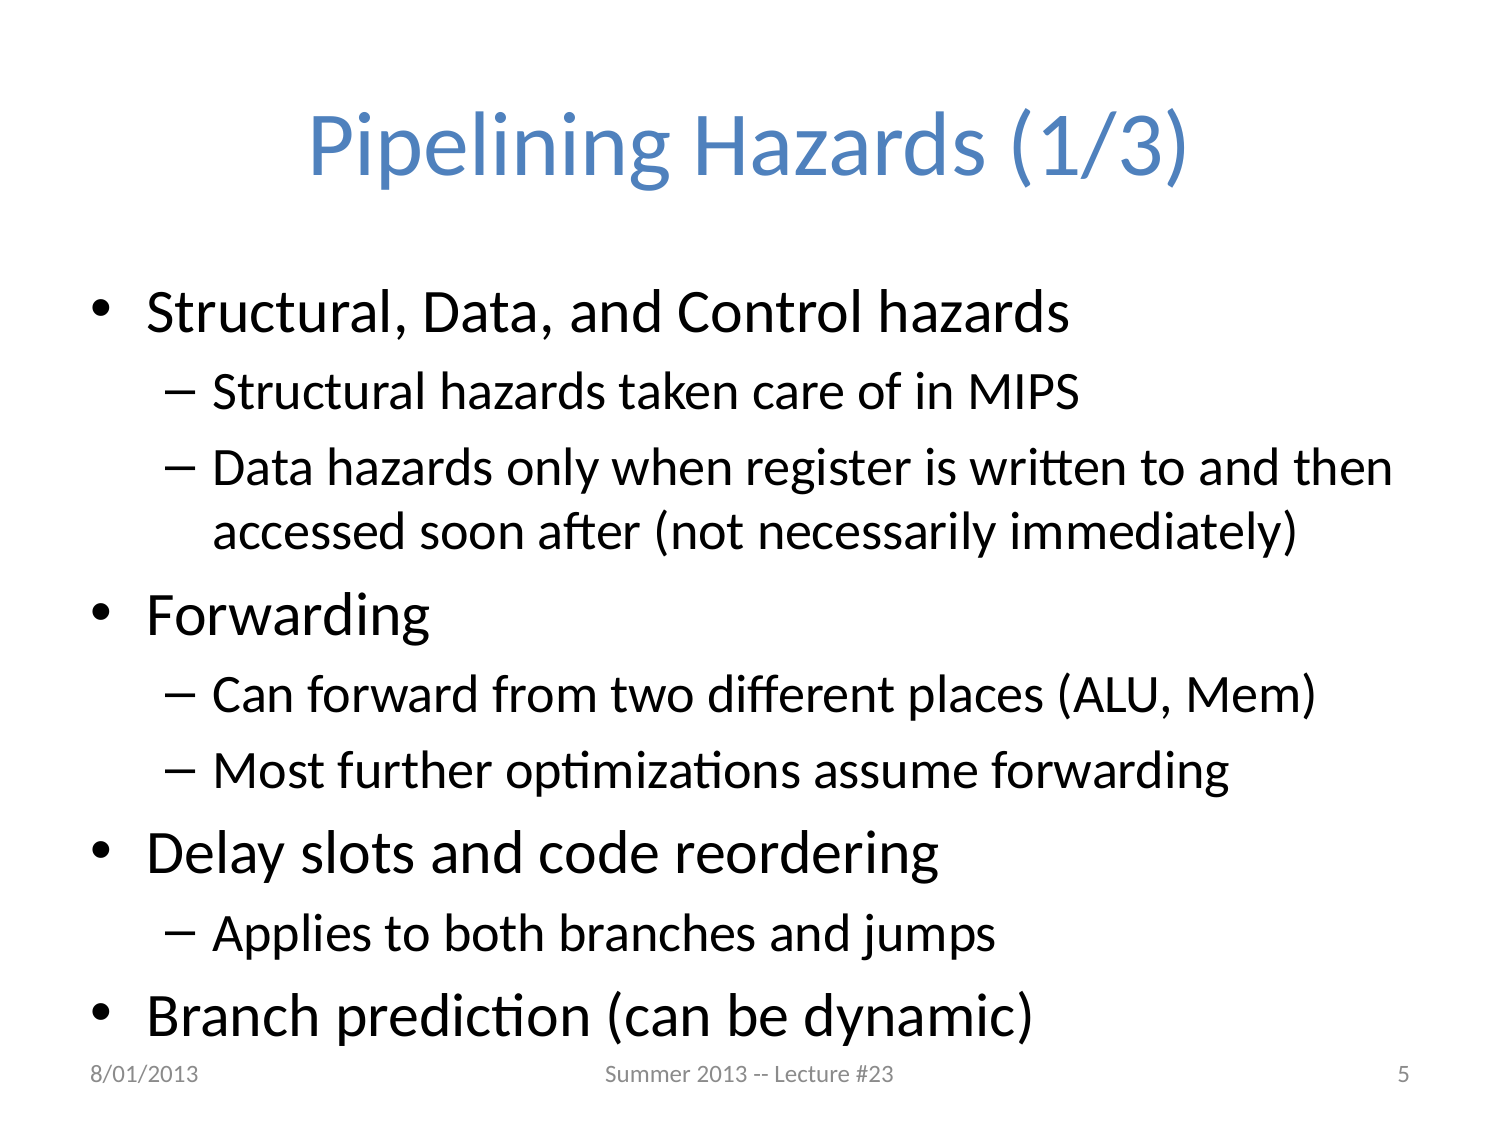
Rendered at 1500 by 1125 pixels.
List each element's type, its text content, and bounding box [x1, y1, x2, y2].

title Pipelining Hazards (1/3) [75, 45, 1425, 233]
footer Summer 2013 -- Lecture #23 [512, 1042, 988, 1103]
slide_number 5 [1074, 1042, 1425, 1103]
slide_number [75, 1042, 425, 1103]
list Structural, Data, and Control hazards Structural hazards taken care of in MIPS Data hazards only when register is written to and then accessed soon after (not necessarily immediately) Forwarding Can forward from two different places (ALU, Mem) Most further optimizations assume forwarding Delay slots and code reordering Applies to both branches and jumps Branch prediction (can be dynamic) [75, 262, 1425, 1073]
